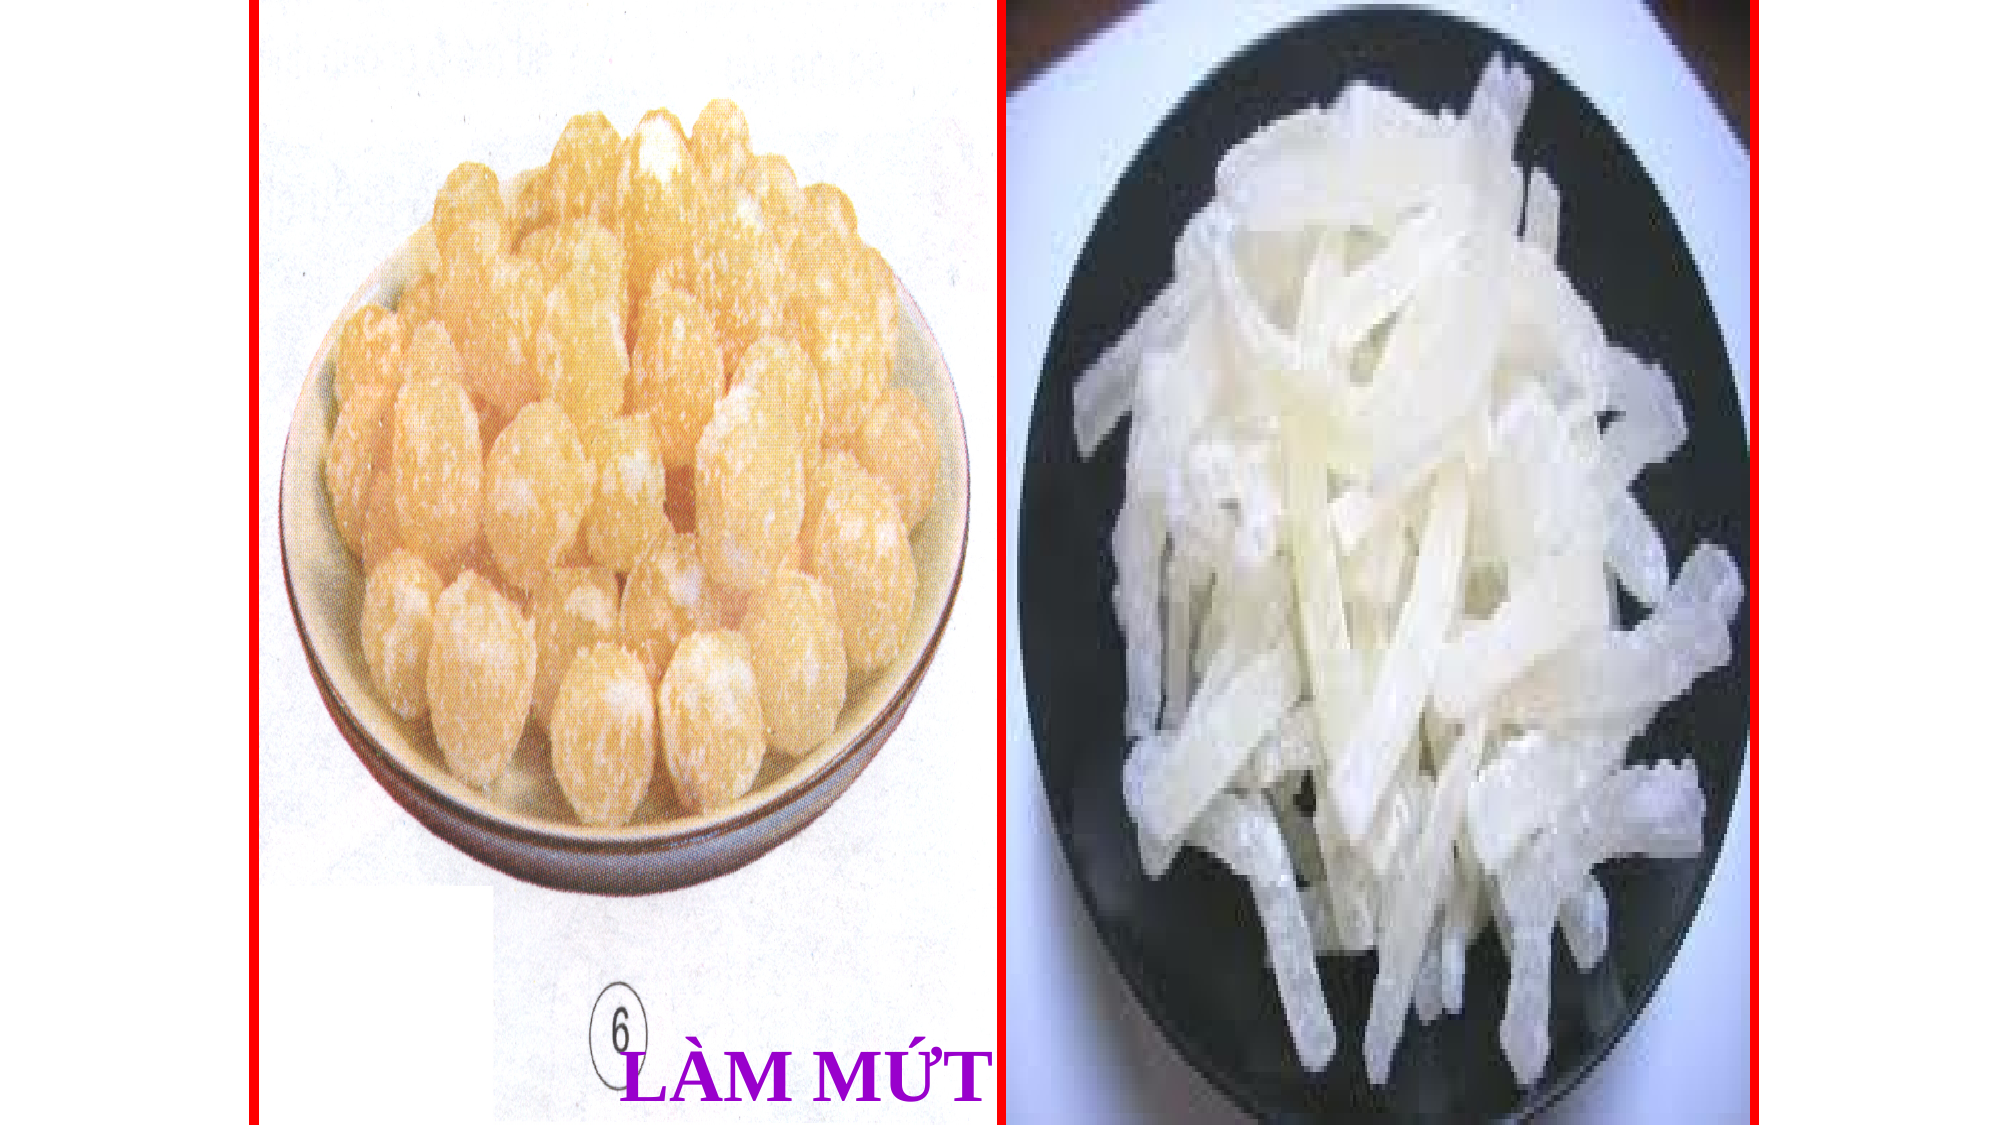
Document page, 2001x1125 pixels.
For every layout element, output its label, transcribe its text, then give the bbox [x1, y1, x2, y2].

text_box LÀM MỨT [998, 1018, 1005, 1124]
picture [1005, 0, 1751, 1125]
picture [258, 0, 998, 1125]
